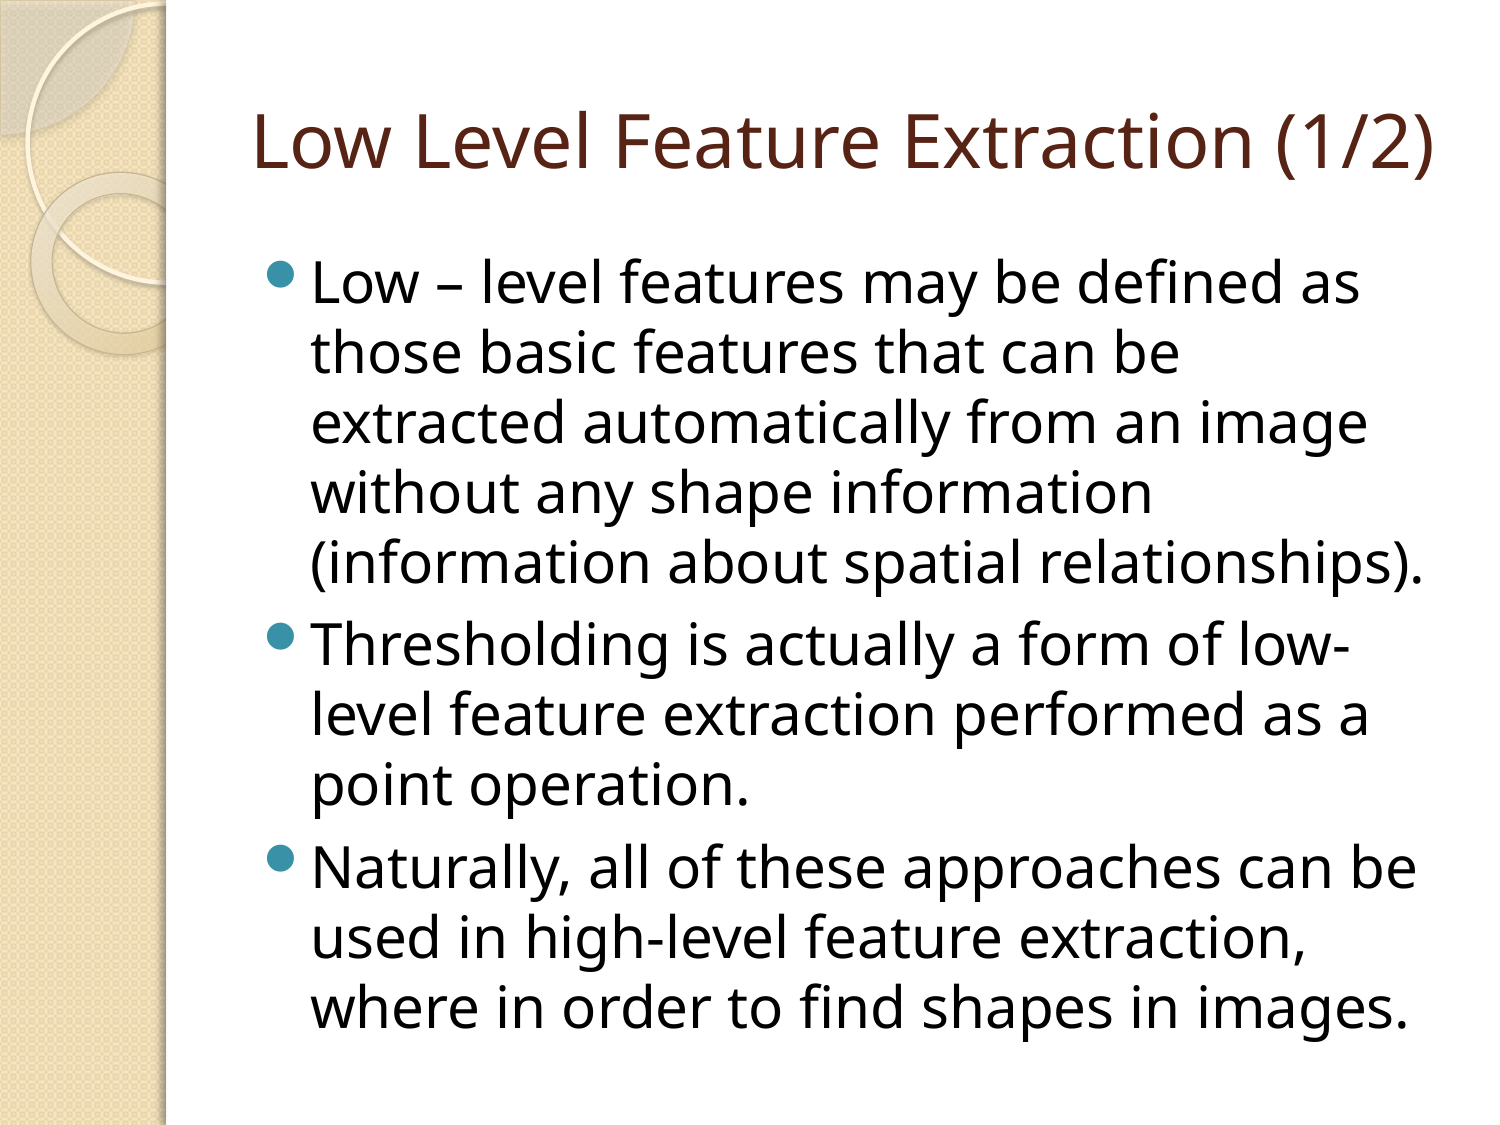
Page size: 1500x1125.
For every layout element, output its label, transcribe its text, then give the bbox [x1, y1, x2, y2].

title Low Level Feature Extraction (1/2) [235, 45, 1466, 233]
list Low – level features may be defined as those basic features that can be extracted automatically from an image without any shape information (information about spatial relationships). Thresholding is actually a form of low-level feature extraction performed as a point operation. Naturally, all of these approaches can be used in high-level feature extraction, where in order to find shapes in images. [235, 237, 1466, 1025]
